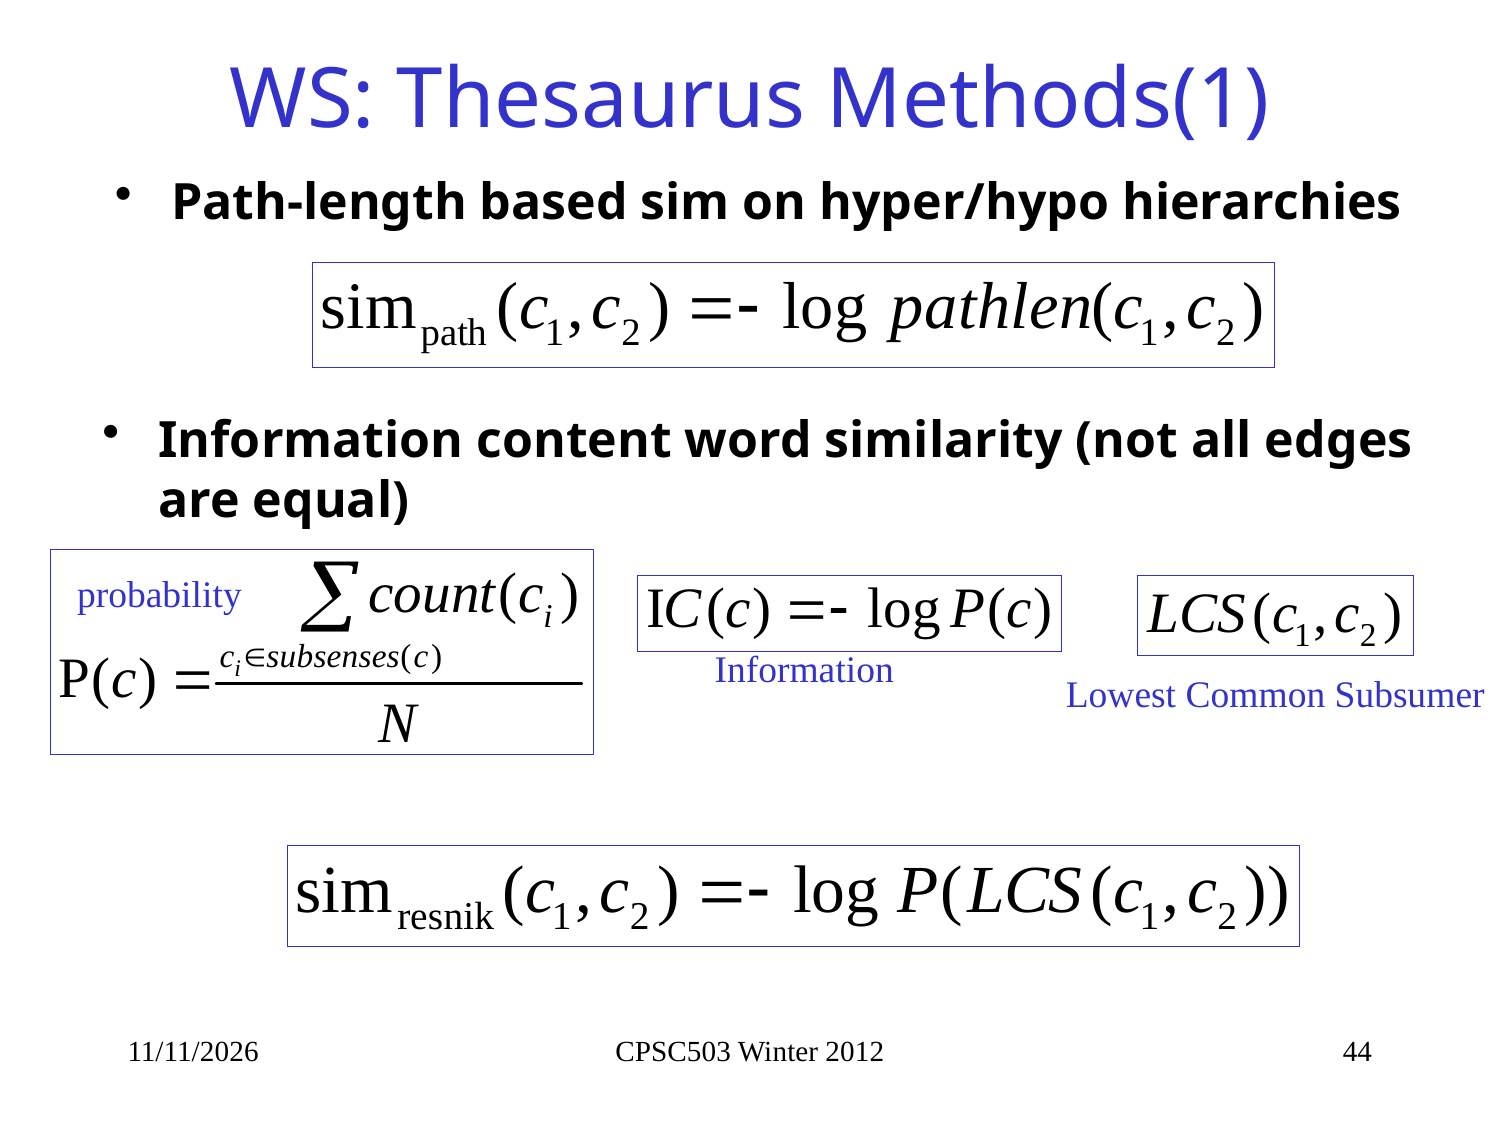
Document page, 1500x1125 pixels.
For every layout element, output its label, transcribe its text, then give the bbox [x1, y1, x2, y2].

text_box Information [699, 660, 919, 698]
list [312, 262, 1276, 368]
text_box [287, 844, 1301, 947]
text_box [1137, 574, 1415, 657]
text_box Information content word similarity (not all edges are equal) [87, 399, 1450, 563]
list Path-length based sim on hyper/hypo hierarchies [99, 162, 1463, 326]
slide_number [112, 1024, 426, 1101]
footer CPSC503 Winter 2012 [512, 1024, 988, 1101]
text_box Lowest Common Subsumer [1051, 662, 1500, 723]
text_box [637, 574, 1062, 652]
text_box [49, 549, 594, 756]
title WS: Thesaurus Methods(1) [112, 0, 1388, 162]
slide_number 44 [1074, 1024, 1388, 1101]
